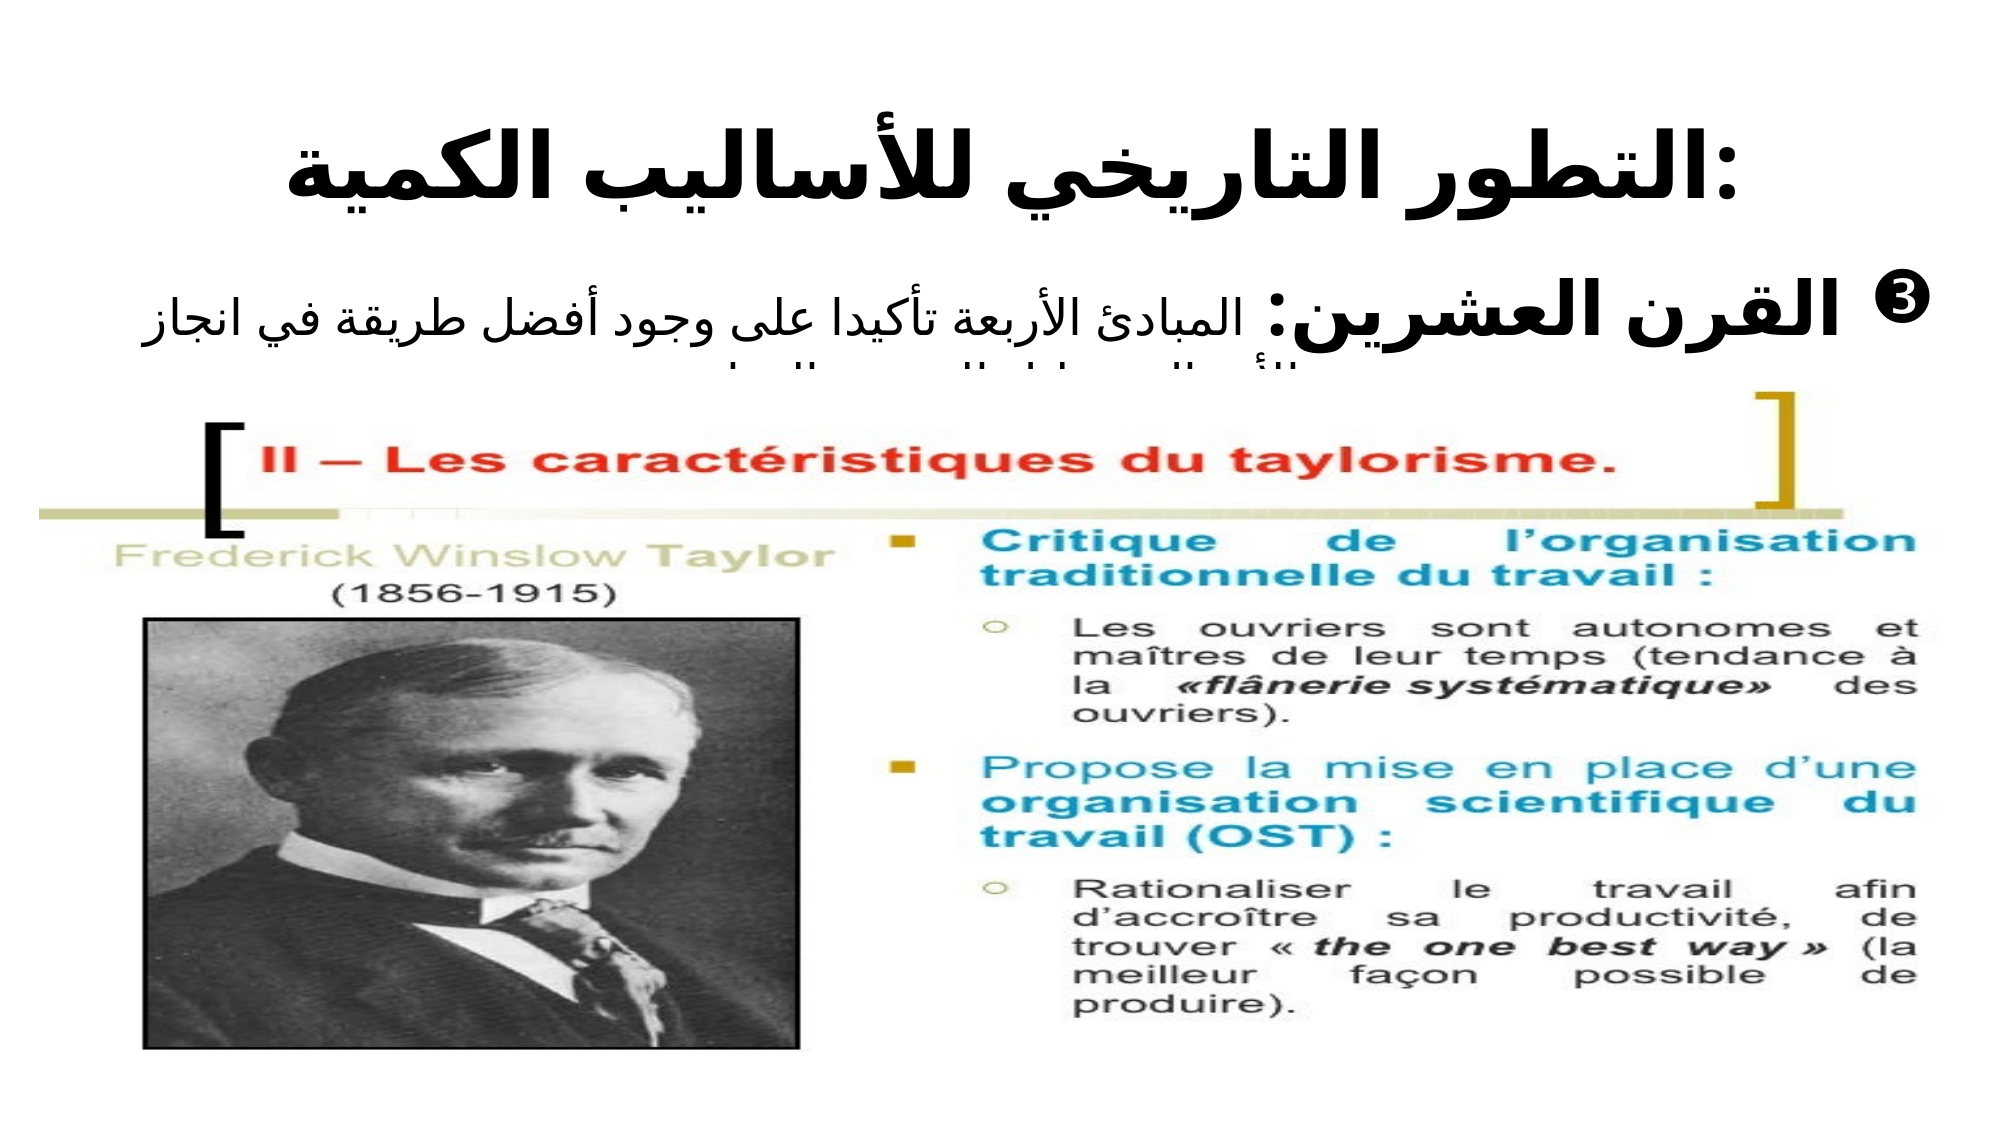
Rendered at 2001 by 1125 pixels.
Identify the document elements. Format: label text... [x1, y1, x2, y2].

picture [39, 369, 1939, 1066]
title التطور التاريخي للأساليب الكمية: [137, 59, 1863, 276]
text_box القرن العشرين: المبادئ الأربعة تأكيدا على وجود أفضل طريقة في انجاز الأعمال وتقليل الجهود والعوائد [79, 276, 2000, 396]
